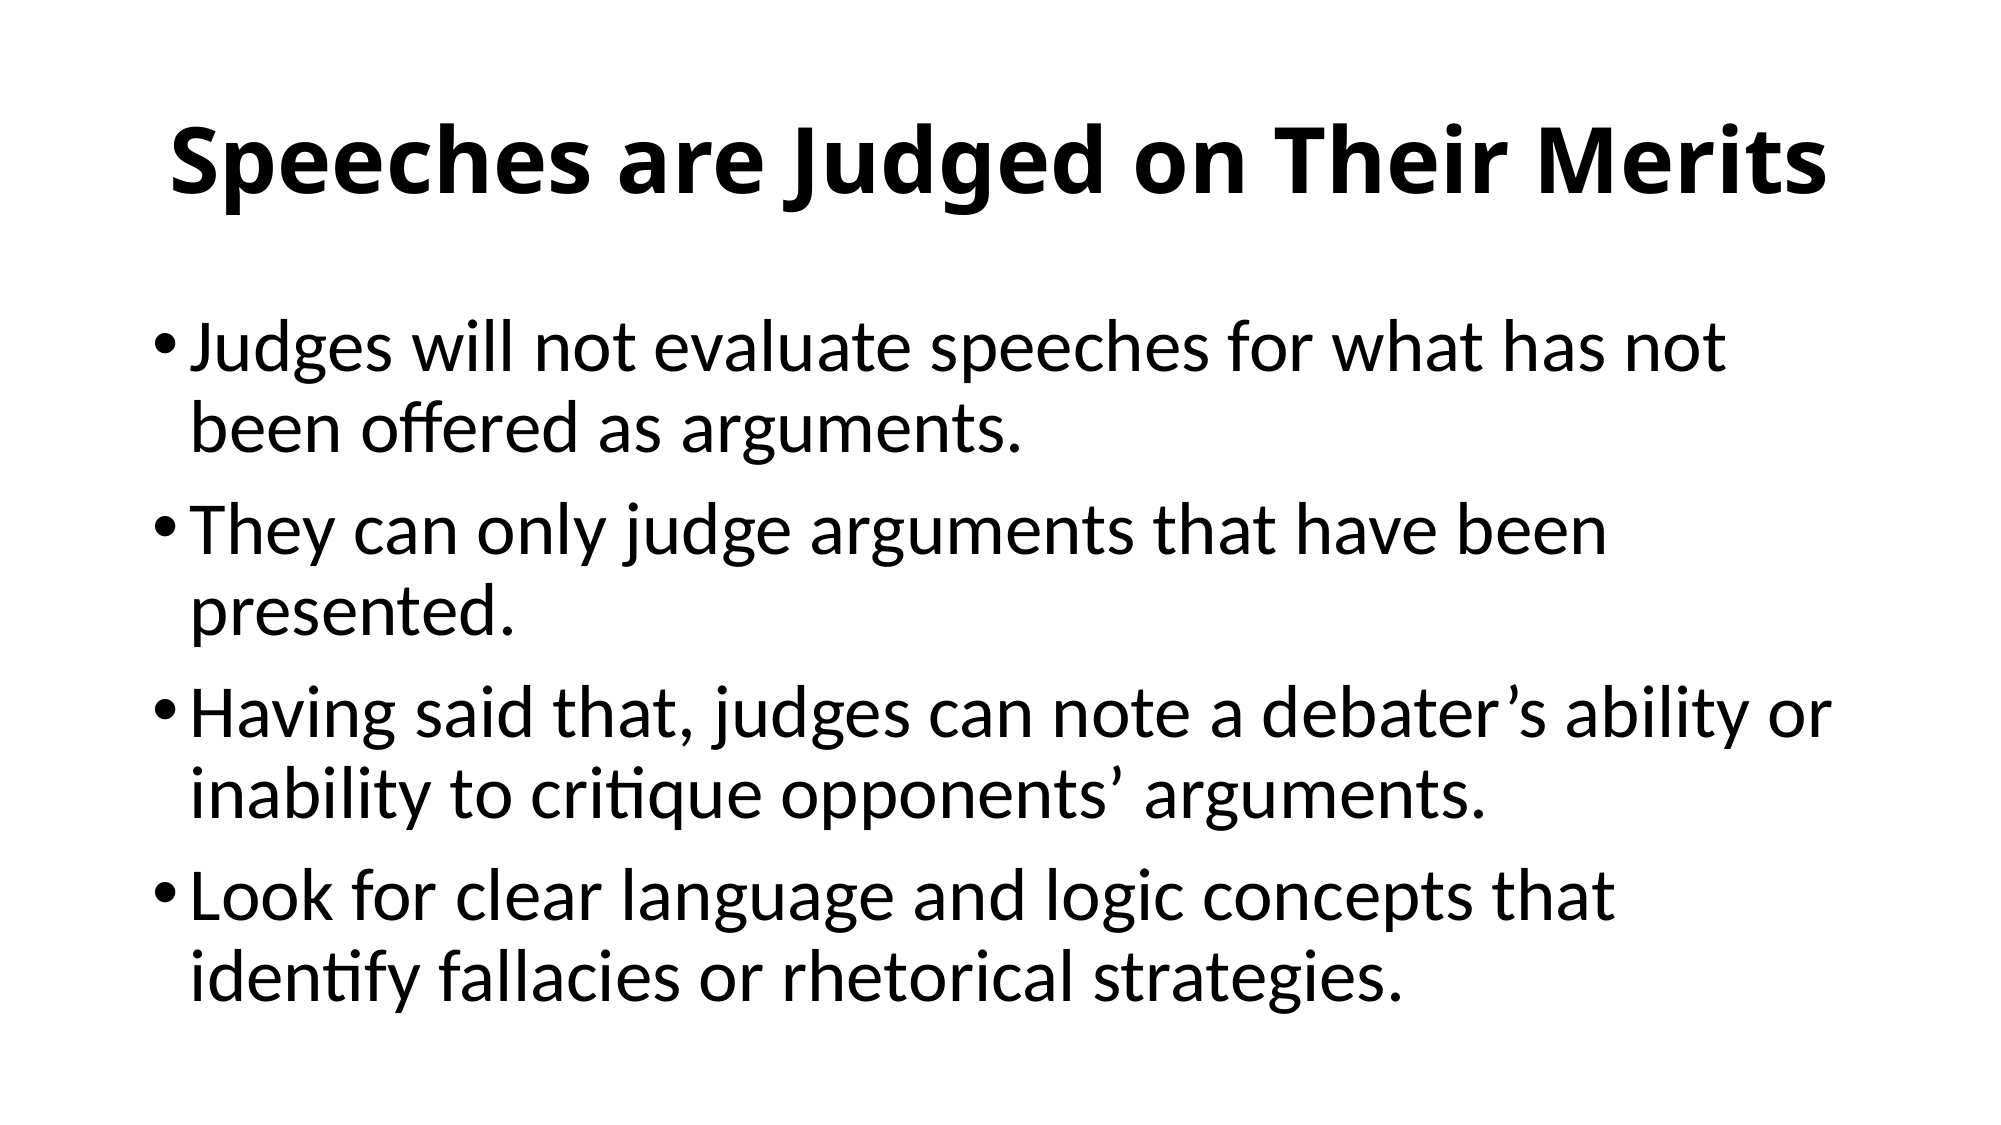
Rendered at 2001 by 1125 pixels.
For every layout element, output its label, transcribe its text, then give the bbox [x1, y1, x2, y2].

title Speeches are Judged on Their Merits [137, 55, 1863, 273]
list Judges will not evaluate speeches for what has not been offered as arguments. They can only judge arguments that have been presented. Having said that, judges can note a debater’s ability or inability to critique opponents’ arguments. Look for clear language and logic concepts that identify fallacies or rhetorical strategies. [137, 299, 1863, 1014]
